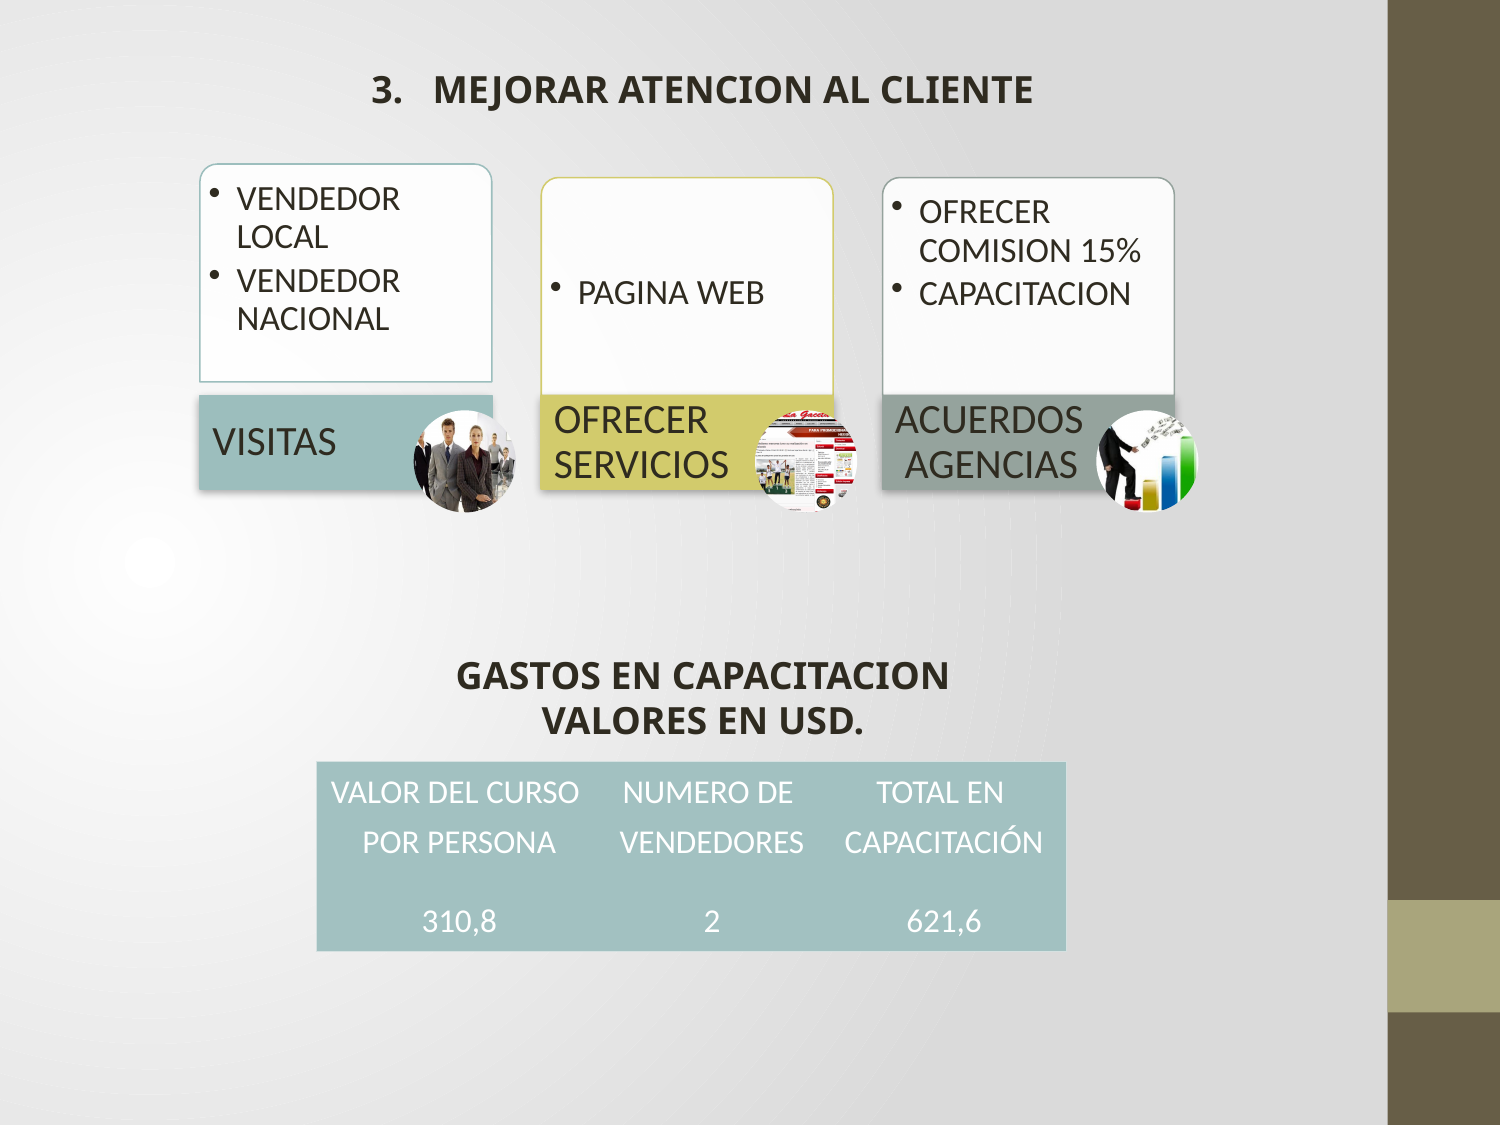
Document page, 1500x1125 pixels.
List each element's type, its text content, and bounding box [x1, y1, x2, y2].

text_box GASTOS EN CAPACITACION VALORES EN USD. [328, 688, 1078, 750]
table_header TOTAL EN CAPACITACIÓN [822, 762, 1066, 891]
table_header NUMERO DE VENDEDORES [602, 762, 822, 891]
table_cell 621,6 [822, 891, 1066, 951]
table_header VALOR DEL CURSO POR PERSONA [317, 762, 602, 891]
table_cell 310,8 [317, 891, 602, 951]
table_cell 2 [602, 891, 822, 951]
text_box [198, 11, 1200, 679]
